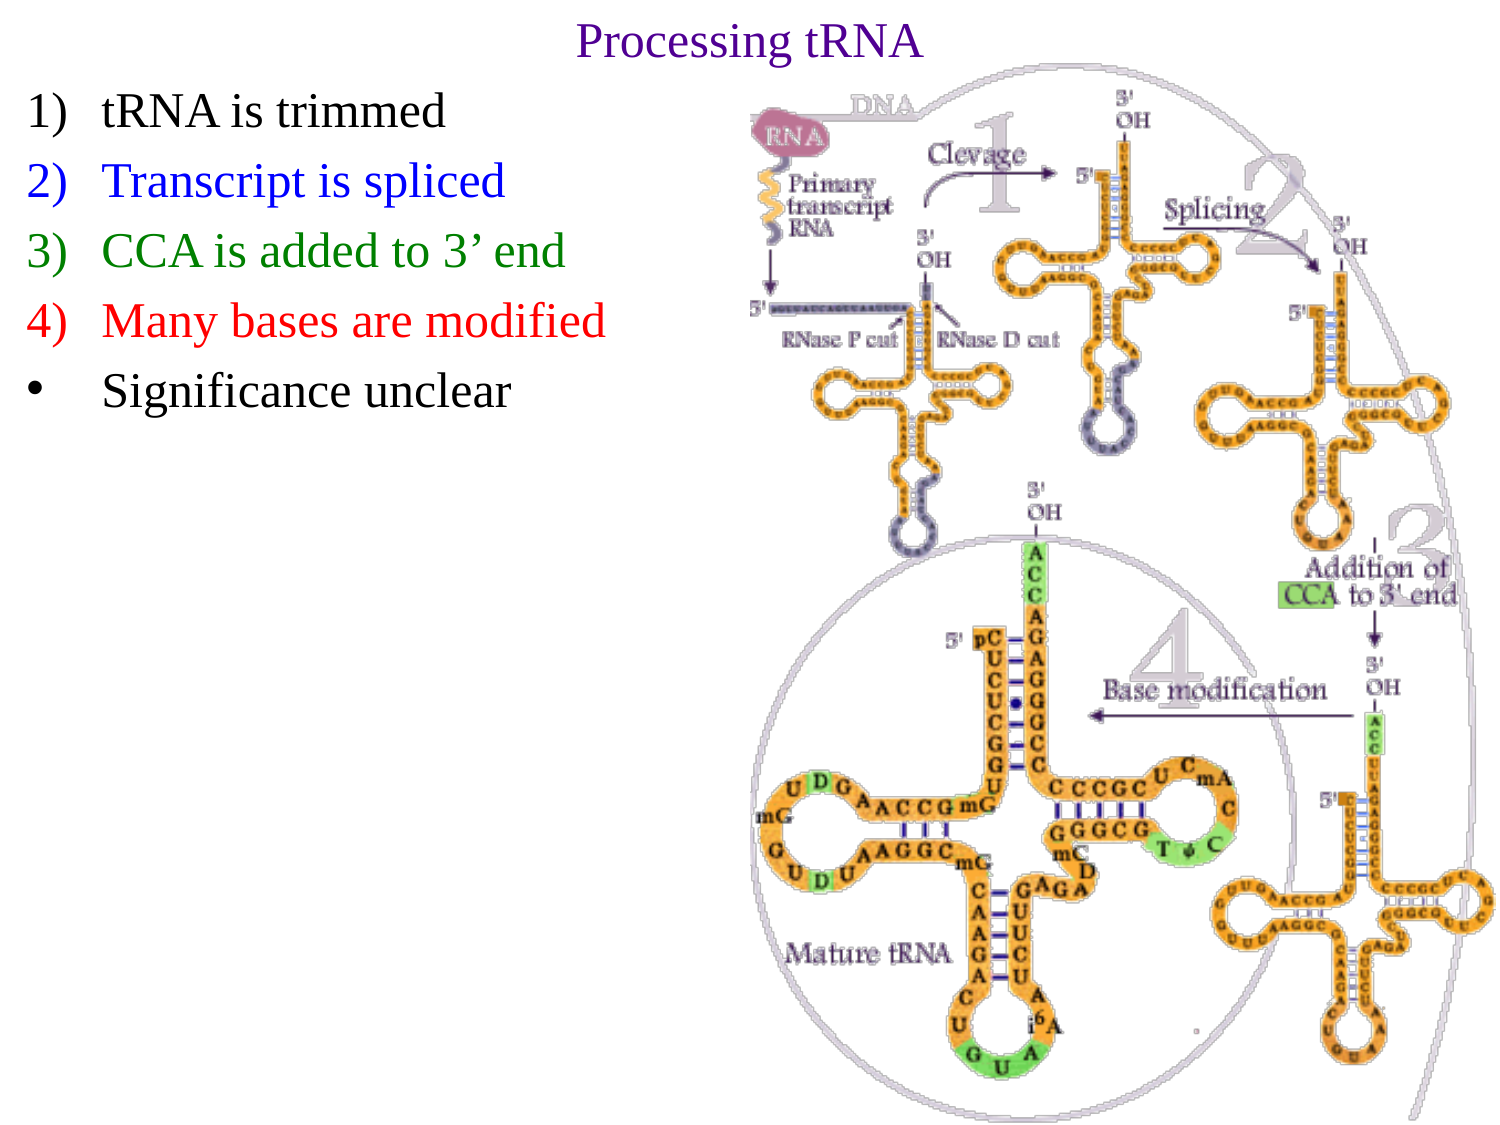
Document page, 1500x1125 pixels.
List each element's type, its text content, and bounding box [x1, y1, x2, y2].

picture [749, 62, 1497, 1125]
text_box Processing tRNA tRNA is trimmed Transcript is spliced CCA is added to 3’ end Many bases are modified Significance unclear [11, 0, 1489, 425]
